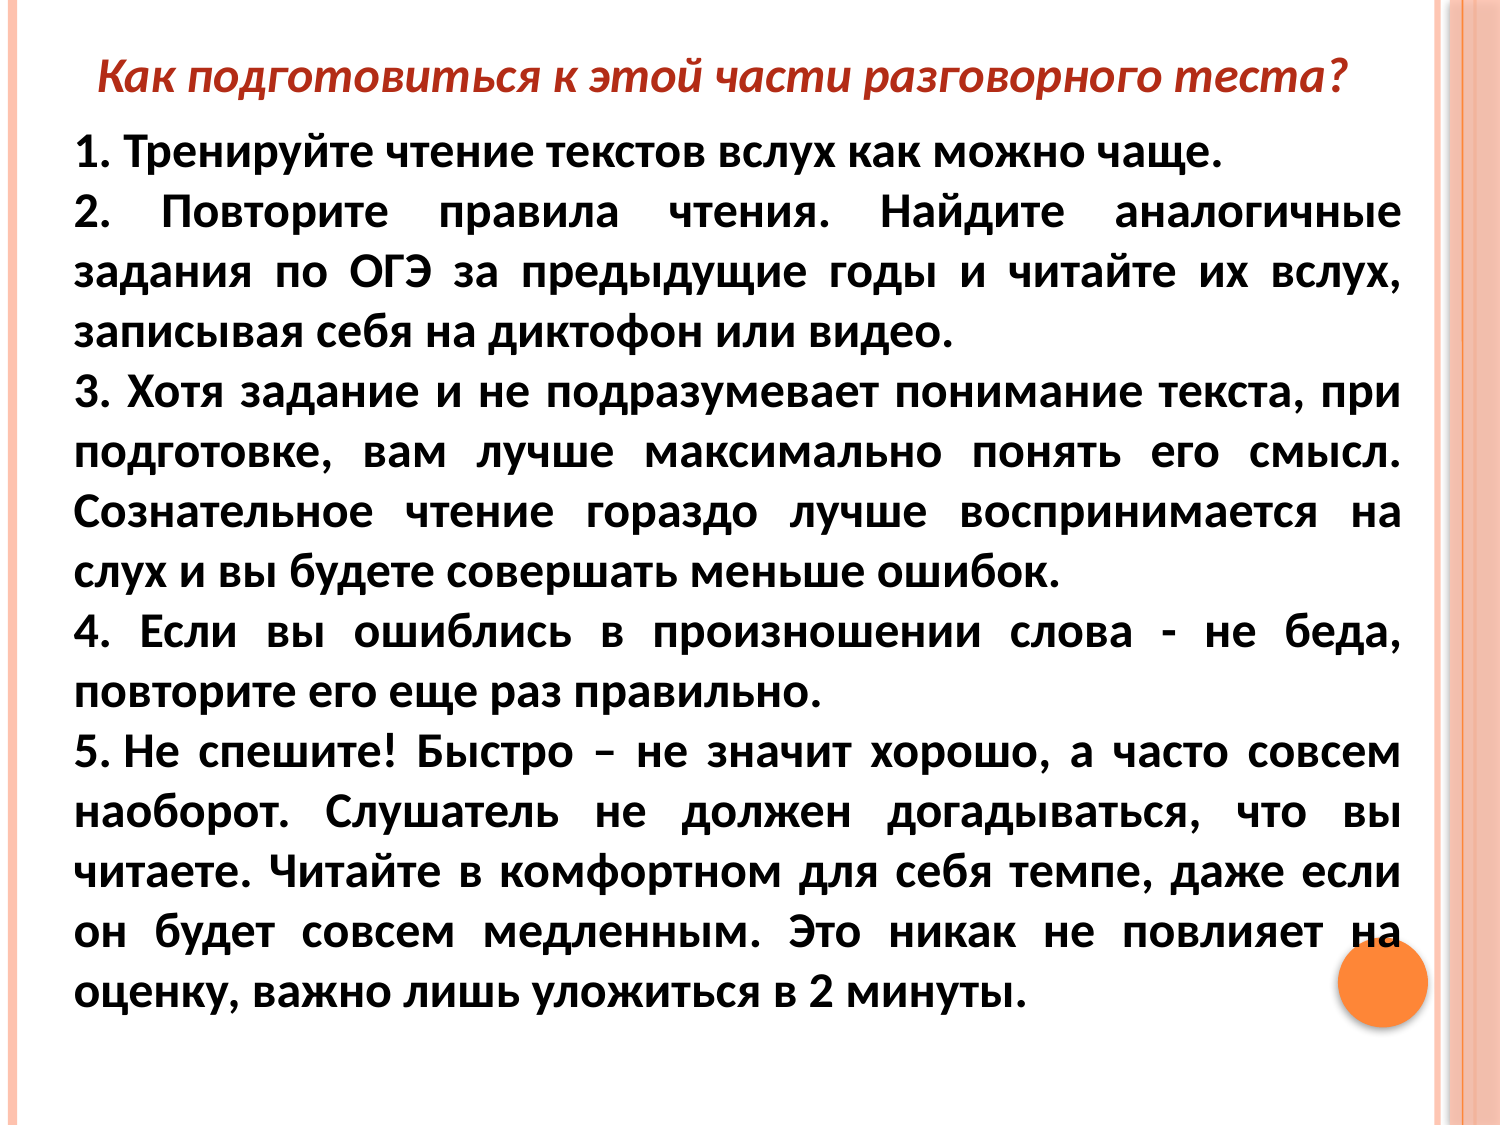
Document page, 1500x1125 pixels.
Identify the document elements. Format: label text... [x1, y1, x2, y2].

text_box 1. Тренируйте чтение текстов вслух как можно чаще. 2. Повторите правила чтения. Найдите аналогичные задания по ОГЭ за предыдущие годы и читайте их вслух, записывая себя на диктофон или видео. 3. Хотя задание и не подразумевает понимание текста, при подготовке, вам лучше максимально понять его смысл. Сознательное чтение гораздо лучше воспринимается на слух и вы будете совершать меньше ошибок. 4. Если вы ошиблись в произношении слова - не беда, повторите его еще раз правильно. 5. Не спешите! Быстро – не значит хорошо, а часто совсем наоборот. Слушатель не должен догадываться, что вы читаете. Читайте в комфортном для себя темпе, даже если он будет совсем медленным. Это никак не повлияет на оценку, важно лишь уложиться в 2 минуты. [58, 110, 1418, 1086]
text_box Как подготовиться к этой части разговорного теста? [81, 35, 1407, 110]
